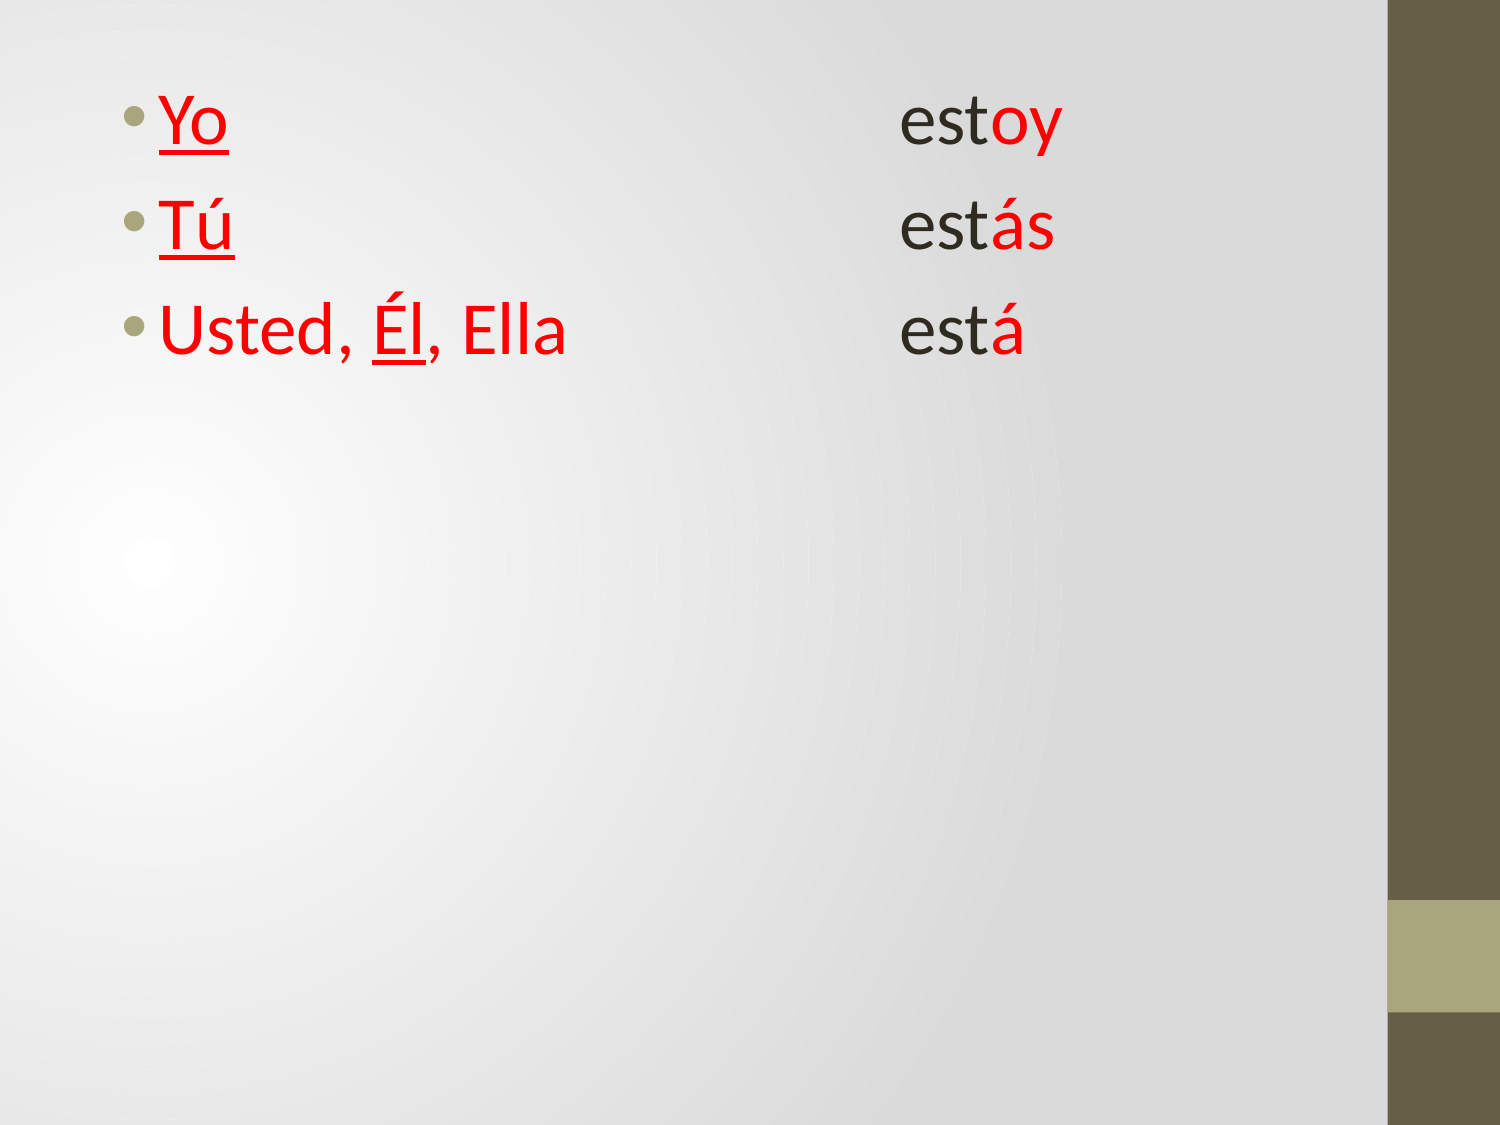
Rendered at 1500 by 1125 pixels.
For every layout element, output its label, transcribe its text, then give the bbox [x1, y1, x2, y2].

list Yo estoy Tú estás Usted, Él, Ella está [87, 62, 1338, 1063]
